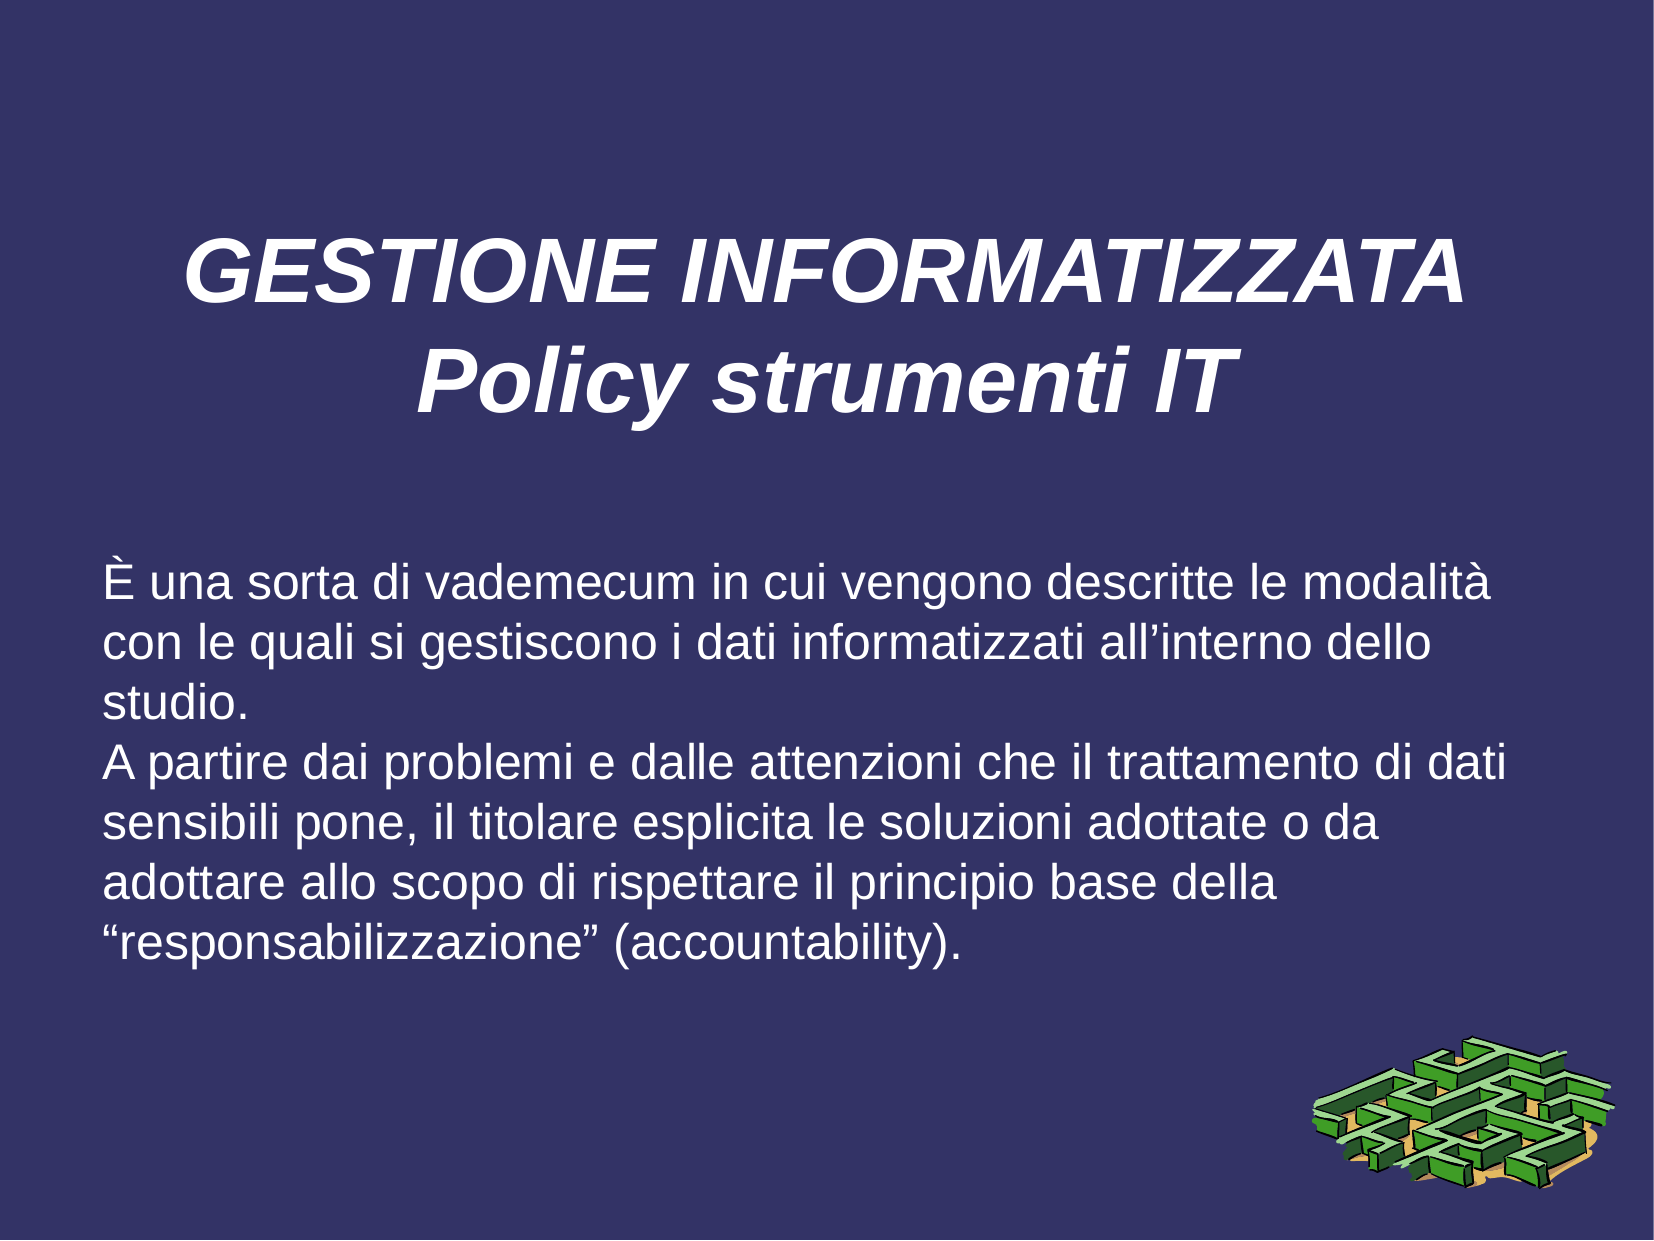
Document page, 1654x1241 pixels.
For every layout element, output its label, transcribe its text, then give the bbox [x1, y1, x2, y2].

title GESTIONE INFORMATIZZATA Policy strumenti IT [120, 180, 1533, 462]
list È una sorta di vademecum in cui vengono descritte le modalità con le quali si gestiscono i dati informatizzati all’interno dello studio. A partire dai problemi e dalle attenzioni che il trattamento di dati sensibili pone, il titolare esplicita le soluzioni adottate o da adottare allo scopo di rispettare il principio base della “responsabilizzazione” (accountability). [102, 549, 1551, 1084]
